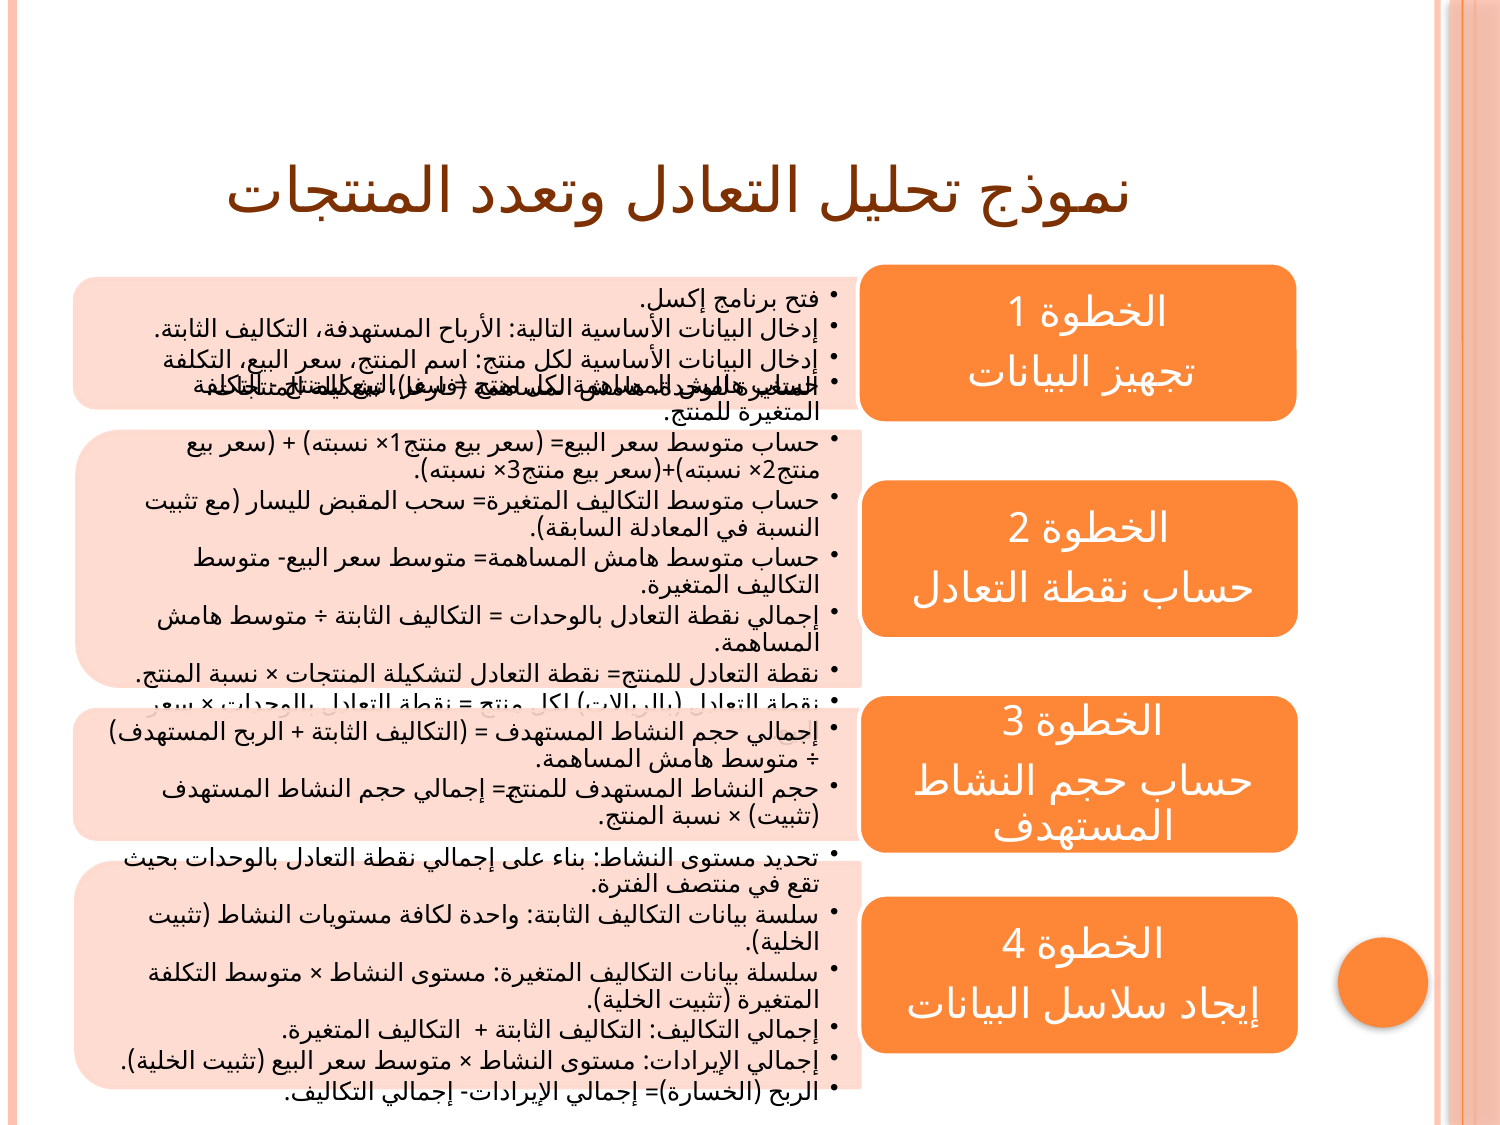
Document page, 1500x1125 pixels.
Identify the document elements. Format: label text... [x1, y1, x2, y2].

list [74, 261, 1301, 1088]
title نموذج تحليل التعادل وتعدد المنتجات [75, 45, 1300, 233]
